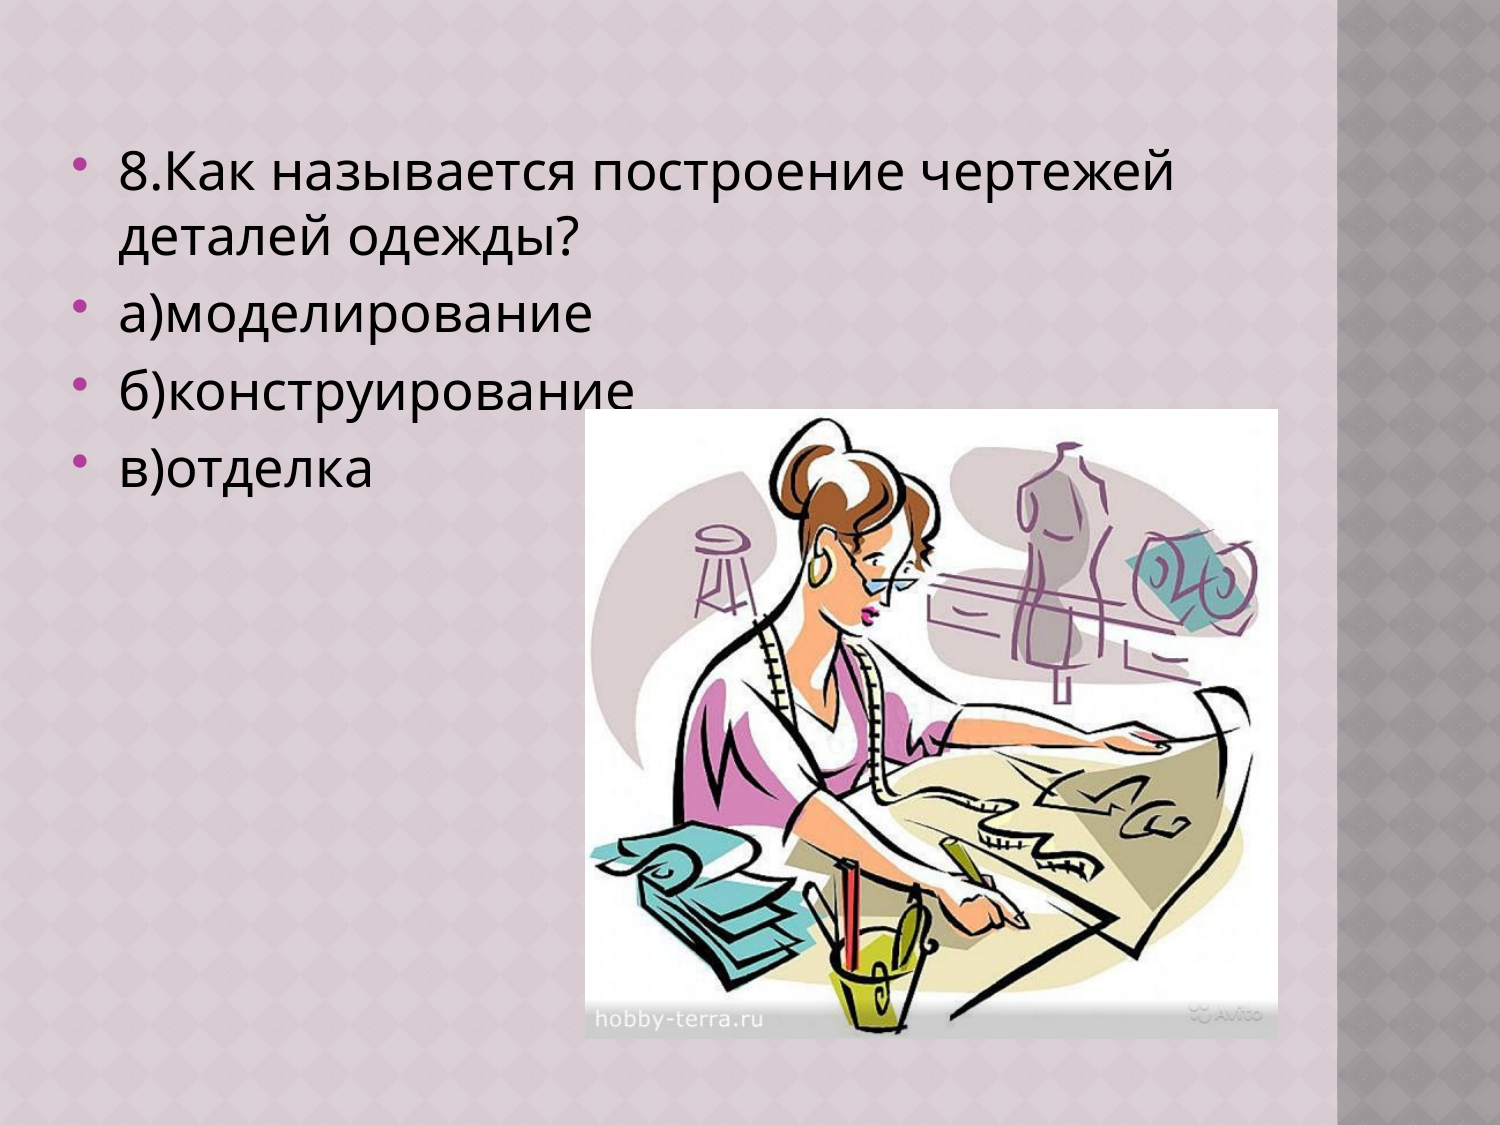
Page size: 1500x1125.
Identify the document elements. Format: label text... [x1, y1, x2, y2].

picture [585, 408, 1278, 1039]
list 8.Как называется построение чертежей деталей одежды? а)моделирование б)конструирование в)отделка [58, 128, 1247, 924]
